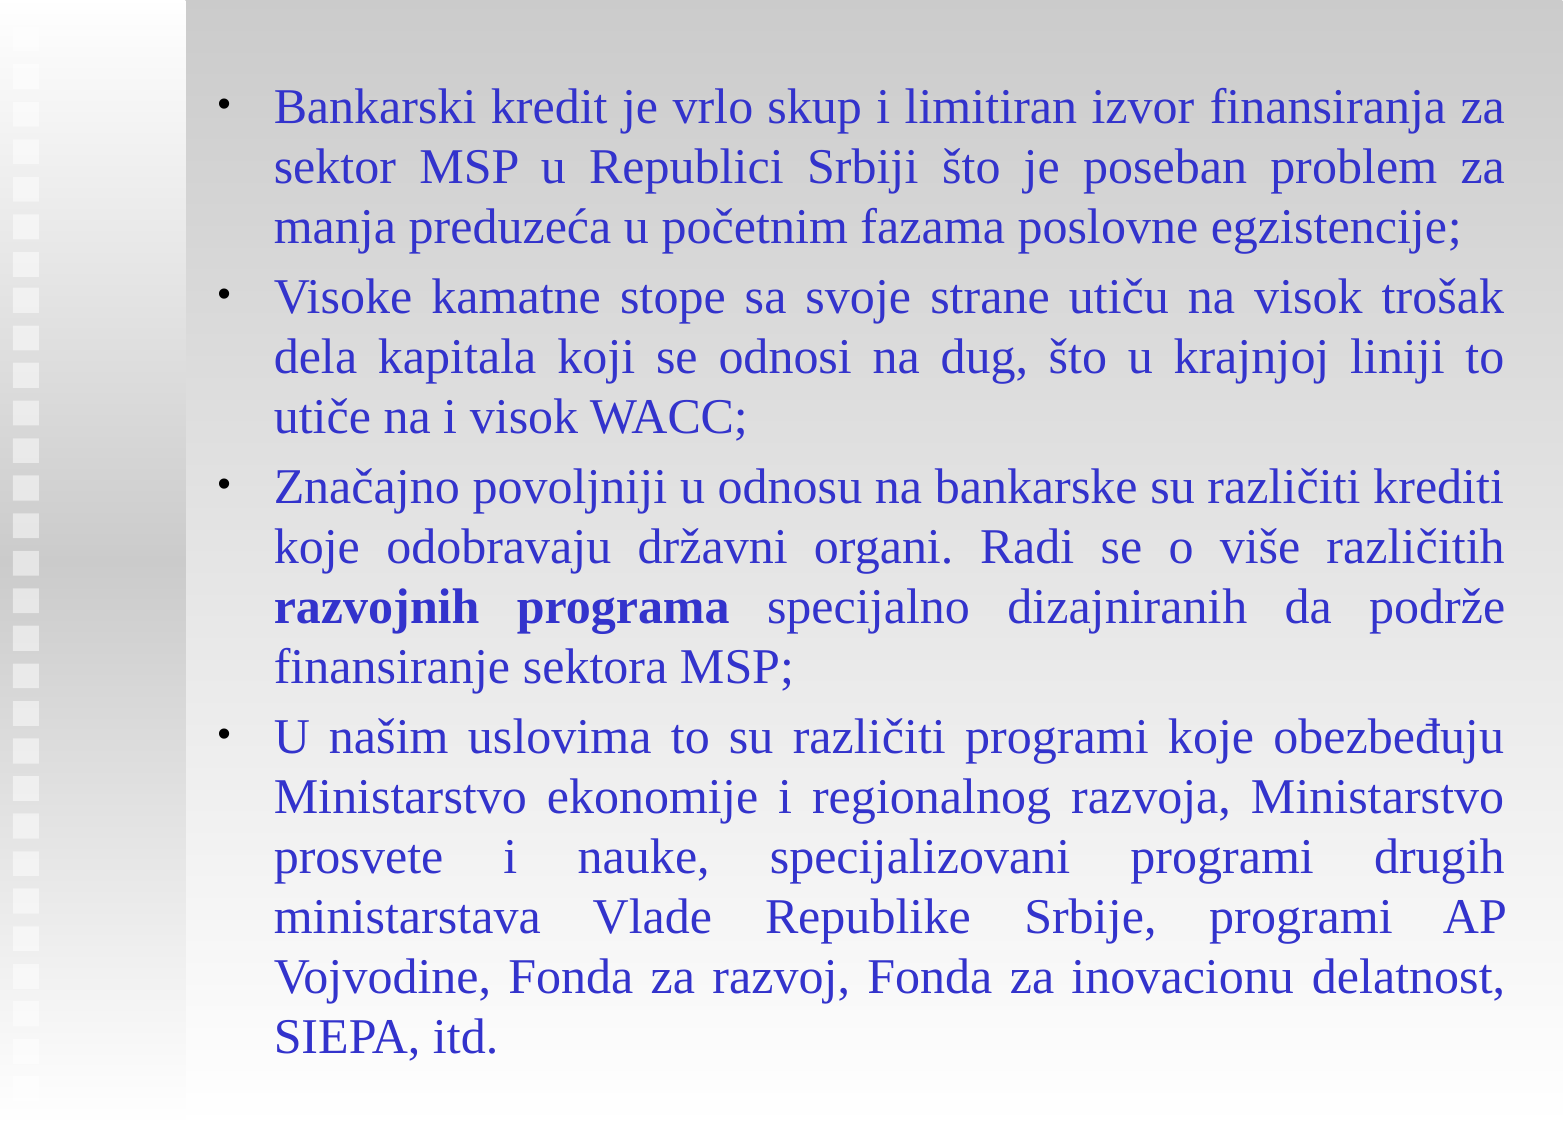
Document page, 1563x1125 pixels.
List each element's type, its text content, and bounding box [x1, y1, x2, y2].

list Bankarski kredit je vrlo skup i limitiran izvor finansiranja za sektor MSP u Republici Srbiji što je poseban problem za manja preduzeća u početnim fazama poslovne egzistencije; Visoke kamatne stope sa svoje strane utiču na visok trošak dela kapitala koji se odnosi na dug, što u krajnjoj liniji to utiče na i visok WACC; Značajno povoljniji u odnosu na bankarske su različiti krediti koje odobravaju državni organi. Radi se o više različitih razvojnih programa specijalno dizajniranih da podrže finansiranje sektora MSP; U našim uslovima to su različiti programi koje obezbeđuju Ministarstvo ekonomije i regionalnog razvoja, Ministarstvo prosvete i nauke, specijalizovani programi drugih ministarstava Vlade Republike Srbije, programi AP Vojvodine, Fonda za razvoj, Fonda za inovacionu delatnost, SIEPA, itd. [202, 66, 1521, 1083]
